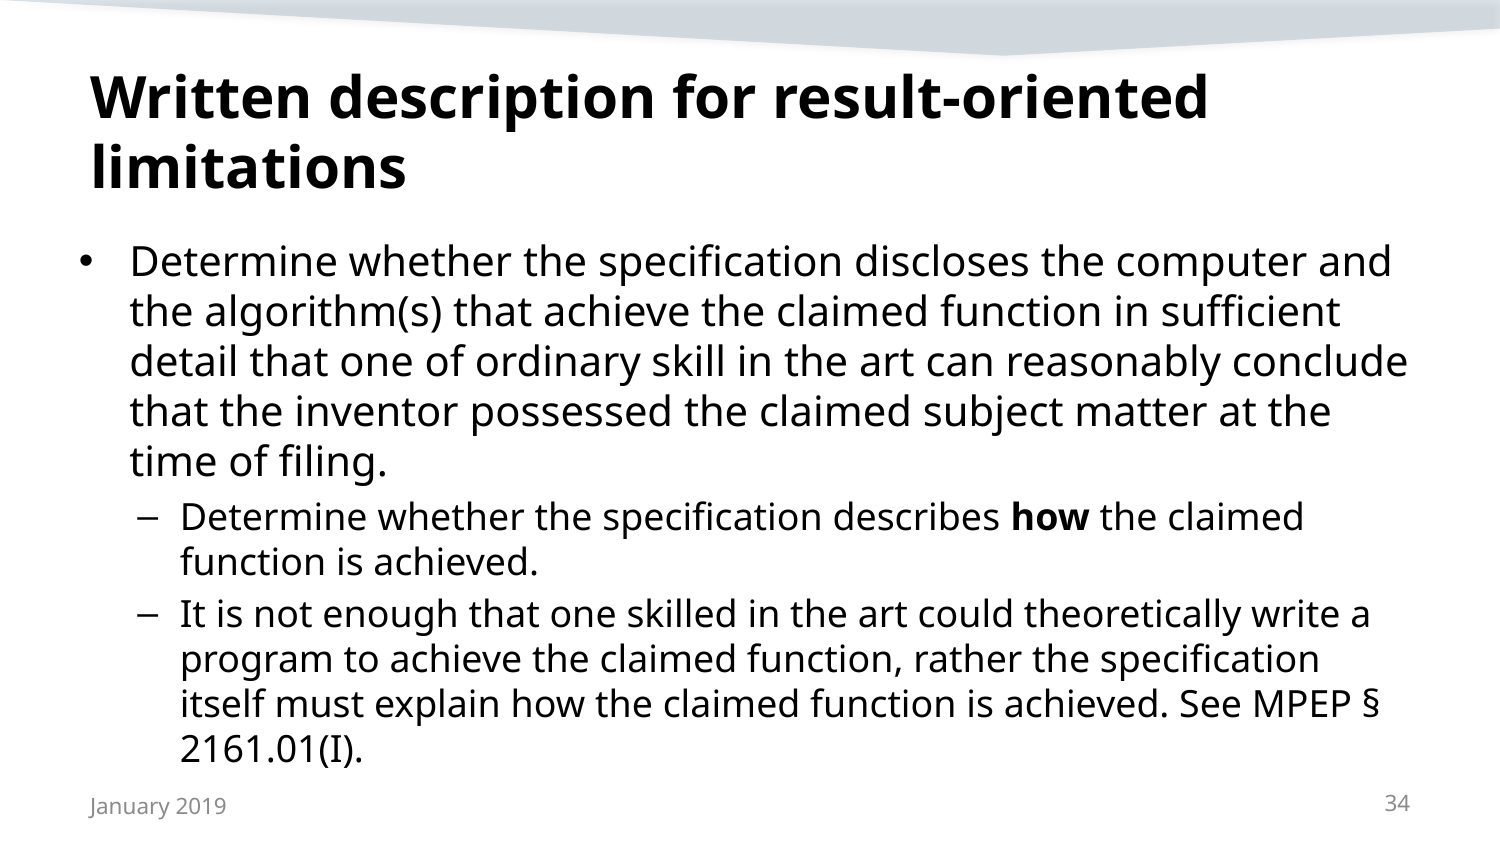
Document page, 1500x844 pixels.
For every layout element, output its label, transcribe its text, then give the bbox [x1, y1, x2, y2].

list Determine whether the specification discloses the computer and the algorithm(s) that achieve the claimed function in sufficient detail that one of ordinary skill in the art can reasonably conclude that the inventor possessed the claimed subject matter at the time of filing. Determine whether the specification describes how the claimed function is achieved. It is not enough that one skilled in the art could theoretically write a program to achieve the claimed function, rather the specification itself must explain how the claimed function is achieved. See MPEP § 2161.01(I). [63, 227, 1425, 735]
slide_number 34 [1250, 782, 1425, 827]
title Written description for result-oriented limitations [75, 125, 1455, 208]
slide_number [75, 782, 250, 827]
